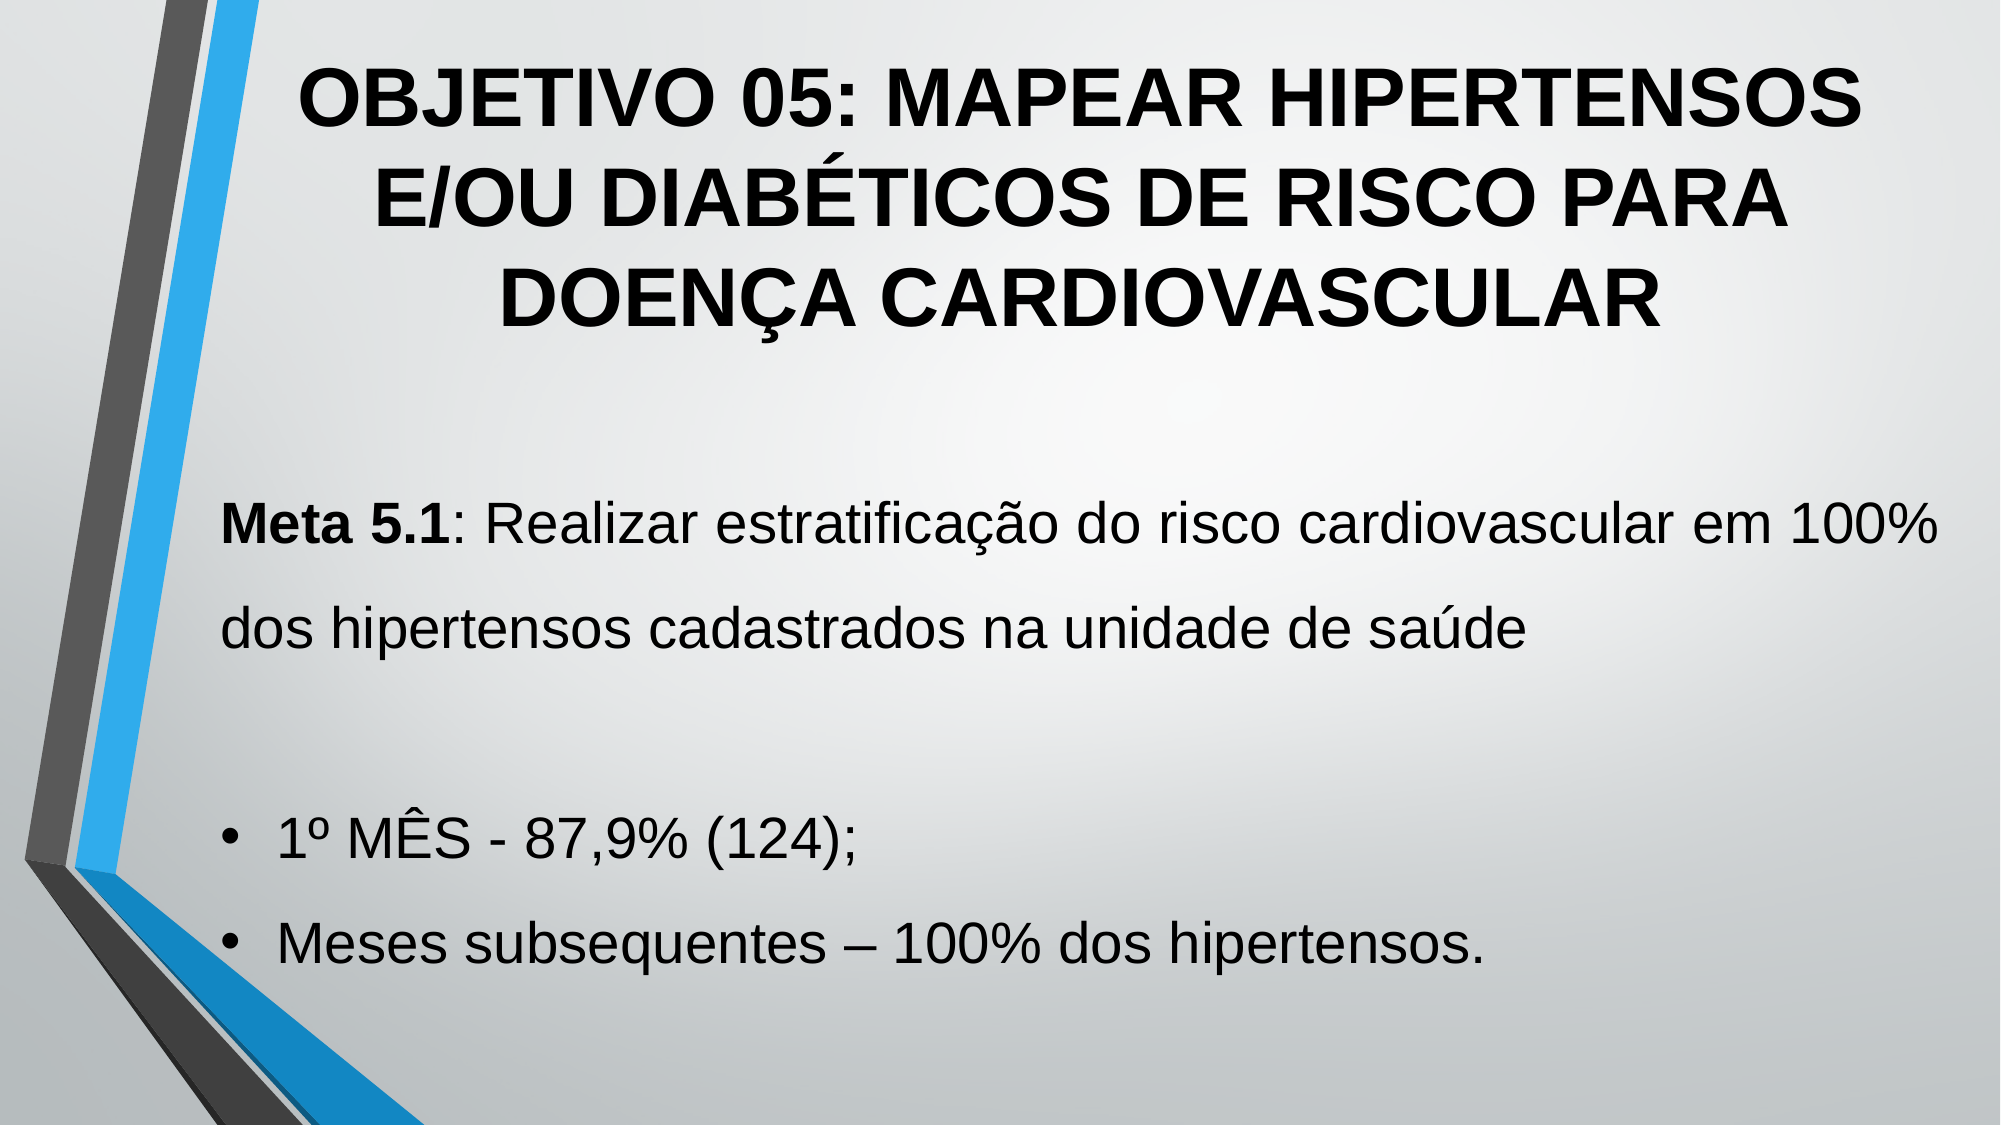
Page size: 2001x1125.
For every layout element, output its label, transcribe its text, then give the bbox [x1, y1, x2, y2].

text_box OBJETIVO 05: MAPEAR HIPERTENSOS E/OU DIABÉTICOS DE RISCO PARA DOENÇA CARDIOVASCULAR [259, 35, 1902, 351]
text_box Meta 5.1: Realizar estratificação do risco cardiovascular em 100% dos hipertensos cadastrados na unidade de saúde 1º MÊS - 87,9% (124); Meses subsequentes – 100% dos hipertensos. [205, 443, 1956, 983]
